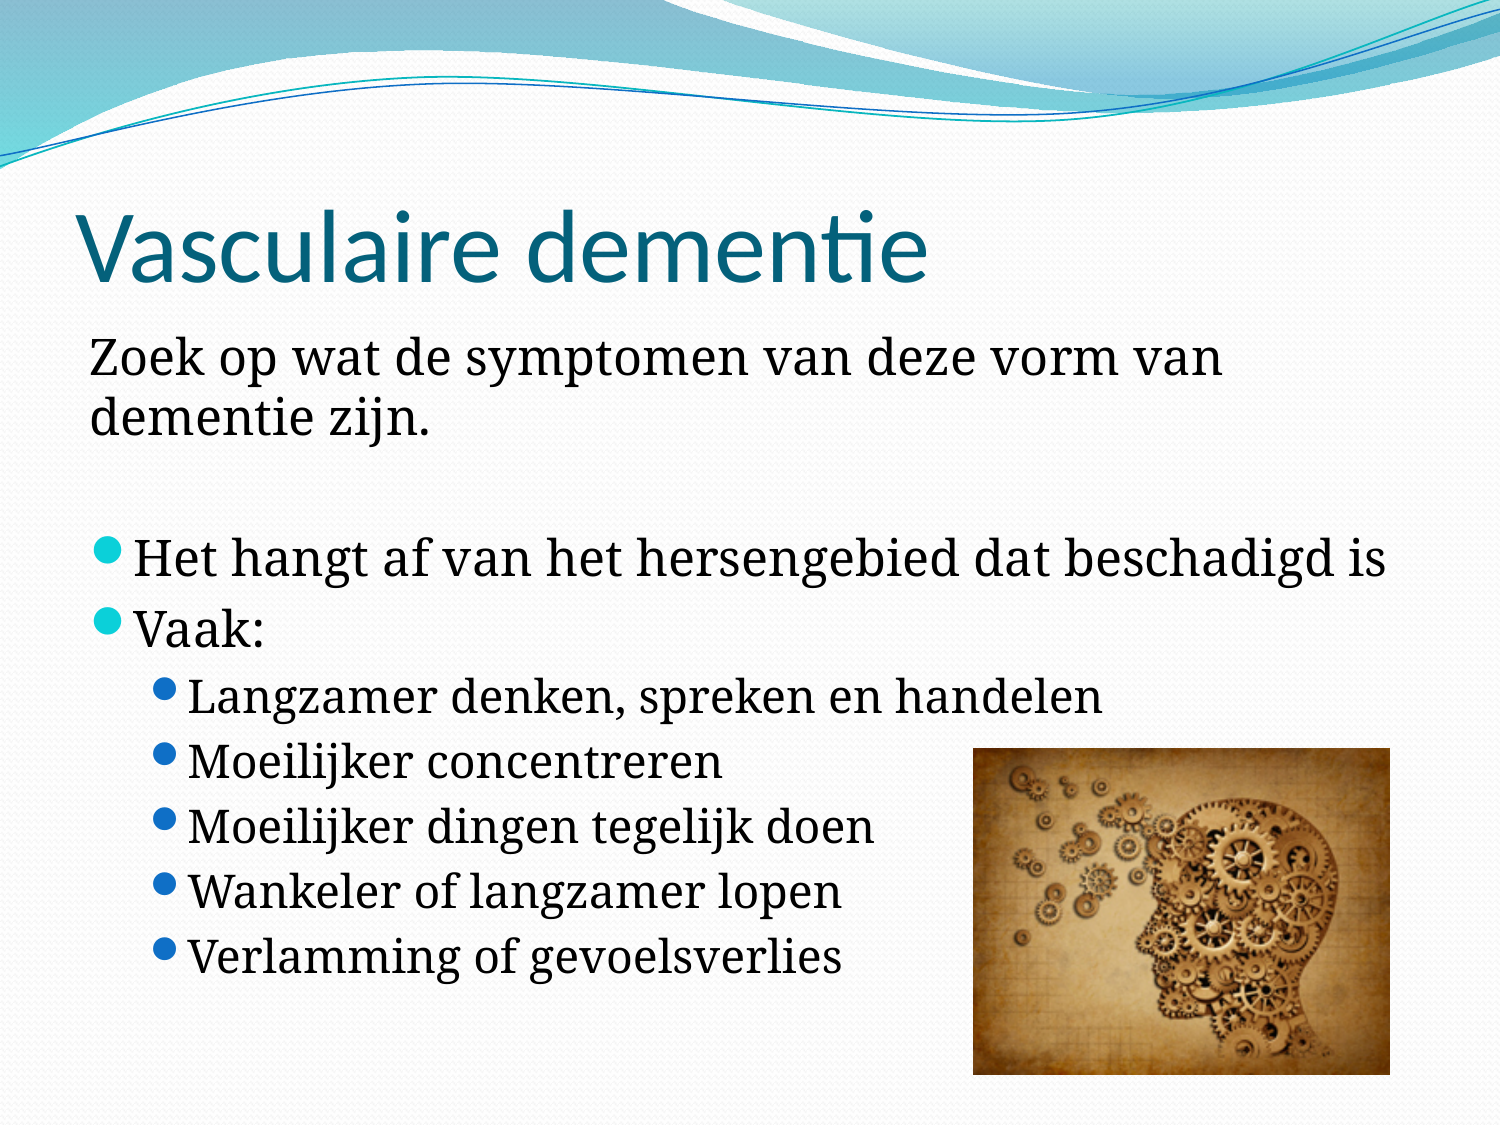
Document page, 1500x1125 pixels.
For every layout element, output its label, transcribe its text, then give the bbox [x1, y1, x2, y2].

picture [973, 747, 1391, 1075]
list Zoek op wat de symptomen van deze vorm van dementie zijn. Het hangt af van het hersengebied dat beschadigd is Vaak: Langzamer denken, spreken en handelen Moeilijker concentreren Moeilijker dingen tegelijk doen Wankeler of langzamer lopen Verlamming of gevoelsverlies [75, 317, 1425, 1038]
title Vasculaire dementie [75, 115, 1425, 303]
